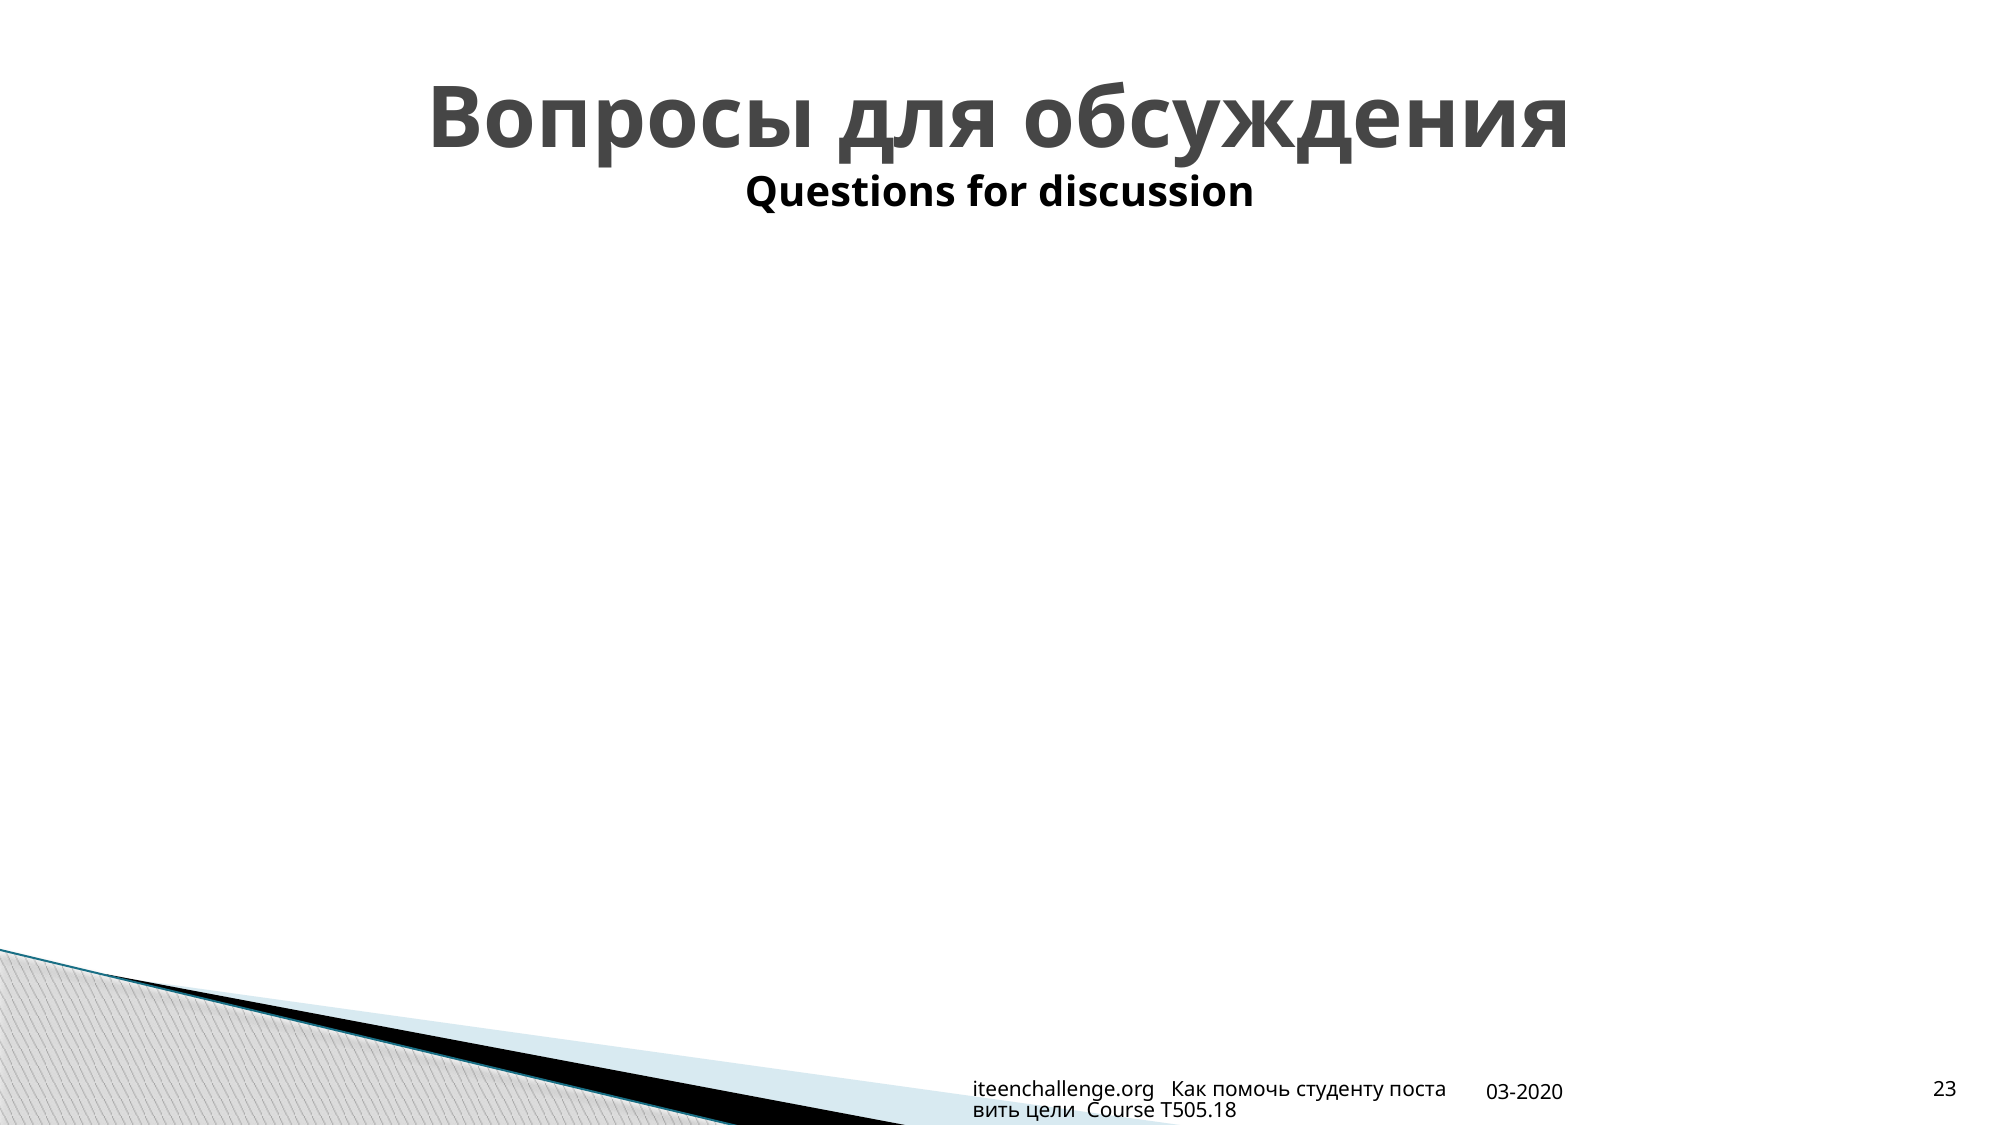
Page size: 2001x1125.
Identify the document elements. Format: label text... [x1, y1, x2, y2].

title Вопросы для обсуждения Questions for discussion [99, 45, 1900, 233]
slide_number 03-2020 [1471, 1051, 1892, 1112]
footer iteenchallenge.org Как помочь студенту поставить цели Course T505.18 [957, 1051, 1471, 1112]
slide_number 23 [1892, 1051, 1972, 1112]
